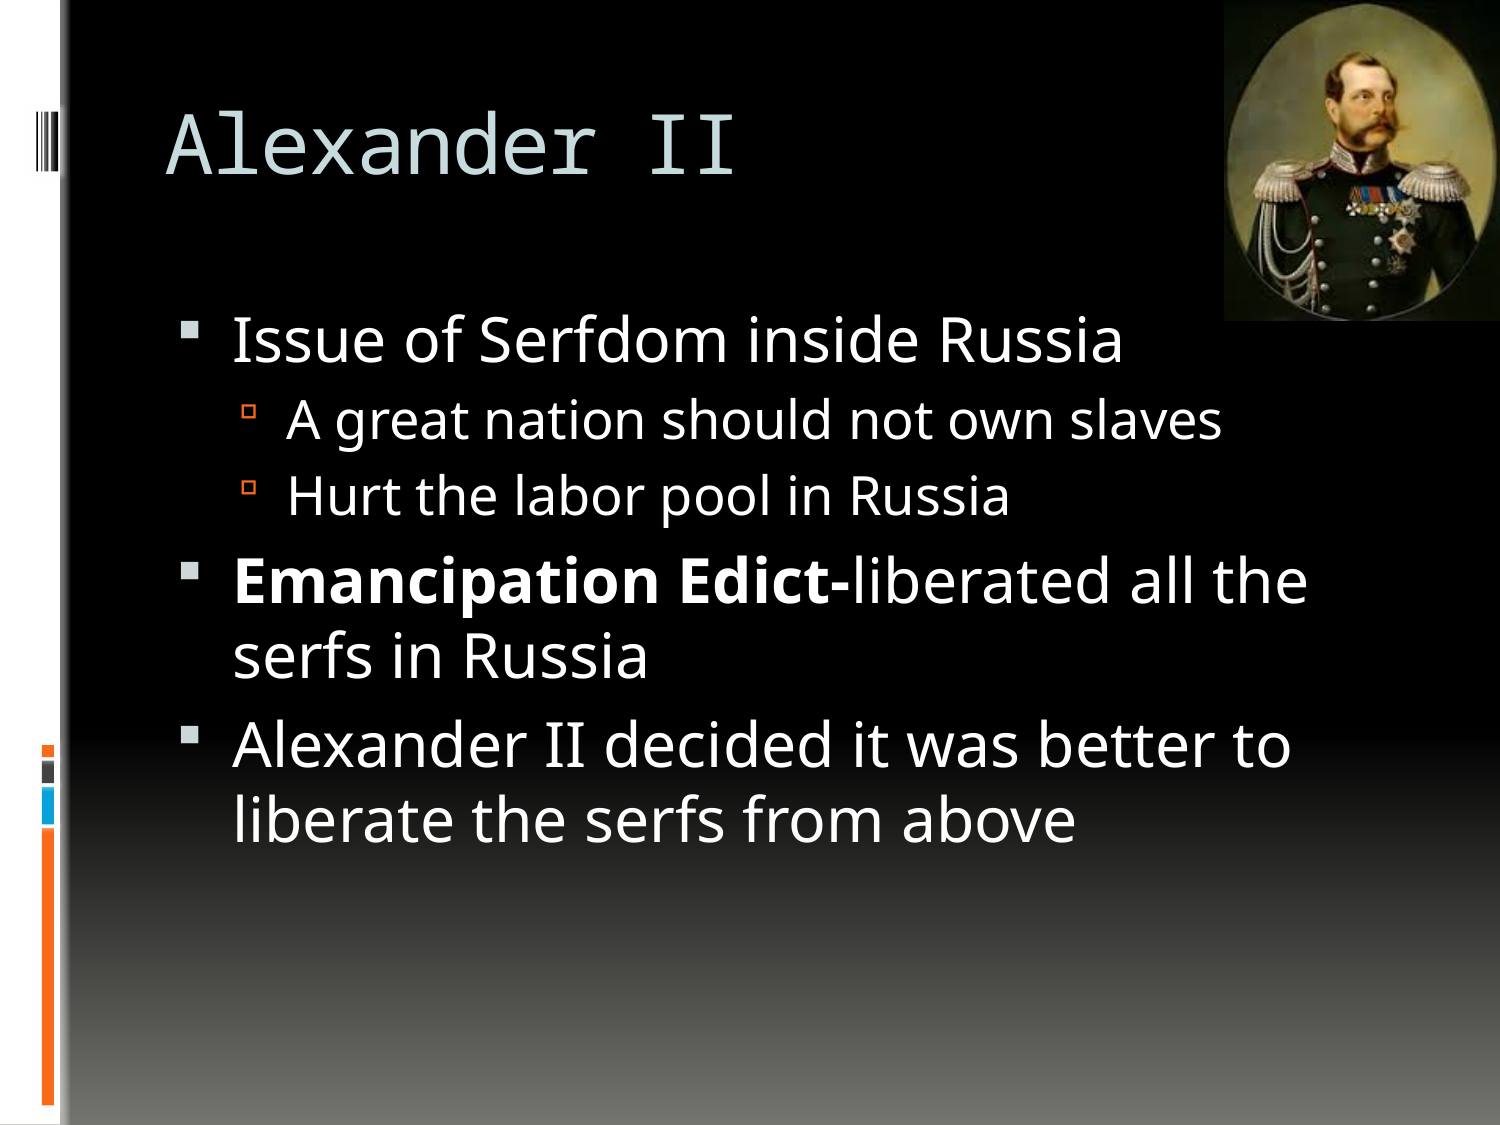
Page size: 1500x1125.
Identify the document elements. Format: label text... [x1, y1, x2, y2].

list Issue of Serfdom inside Russia A great nation should not own slaves Hurt the labor pool in Russia Emancipation Edict-liberated all the serfs in Russia Alexander II decided it was better to liberate the serfs from above [150, 292, 1425, 1043]
title Alexander II [150, 83, 1215, 234]
picture [1224, 0, 1500, 322]
